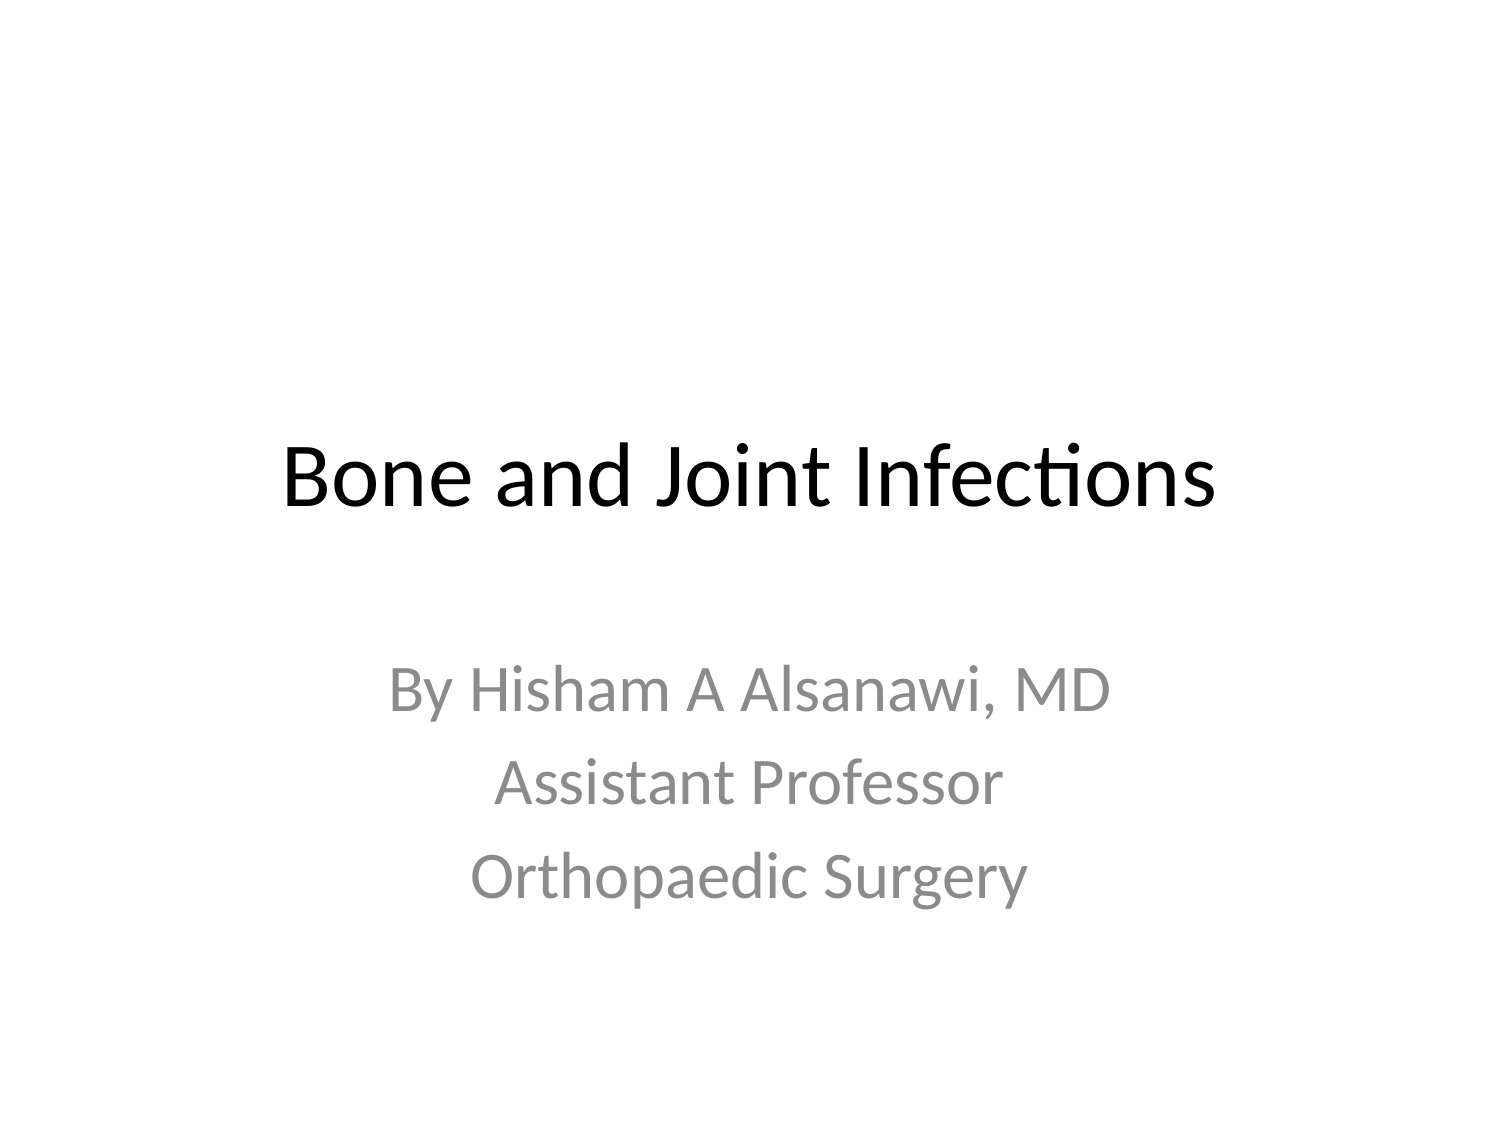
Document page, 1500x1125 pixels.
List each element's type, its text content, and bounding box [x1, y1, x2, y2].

subtitle By Hisham A Alsanawi, MD Assistant Professor Orthopaedic Surgery [225, 637, 1275, 925]
title Bone and Joint Infections [112, 349, 1388, 591]
